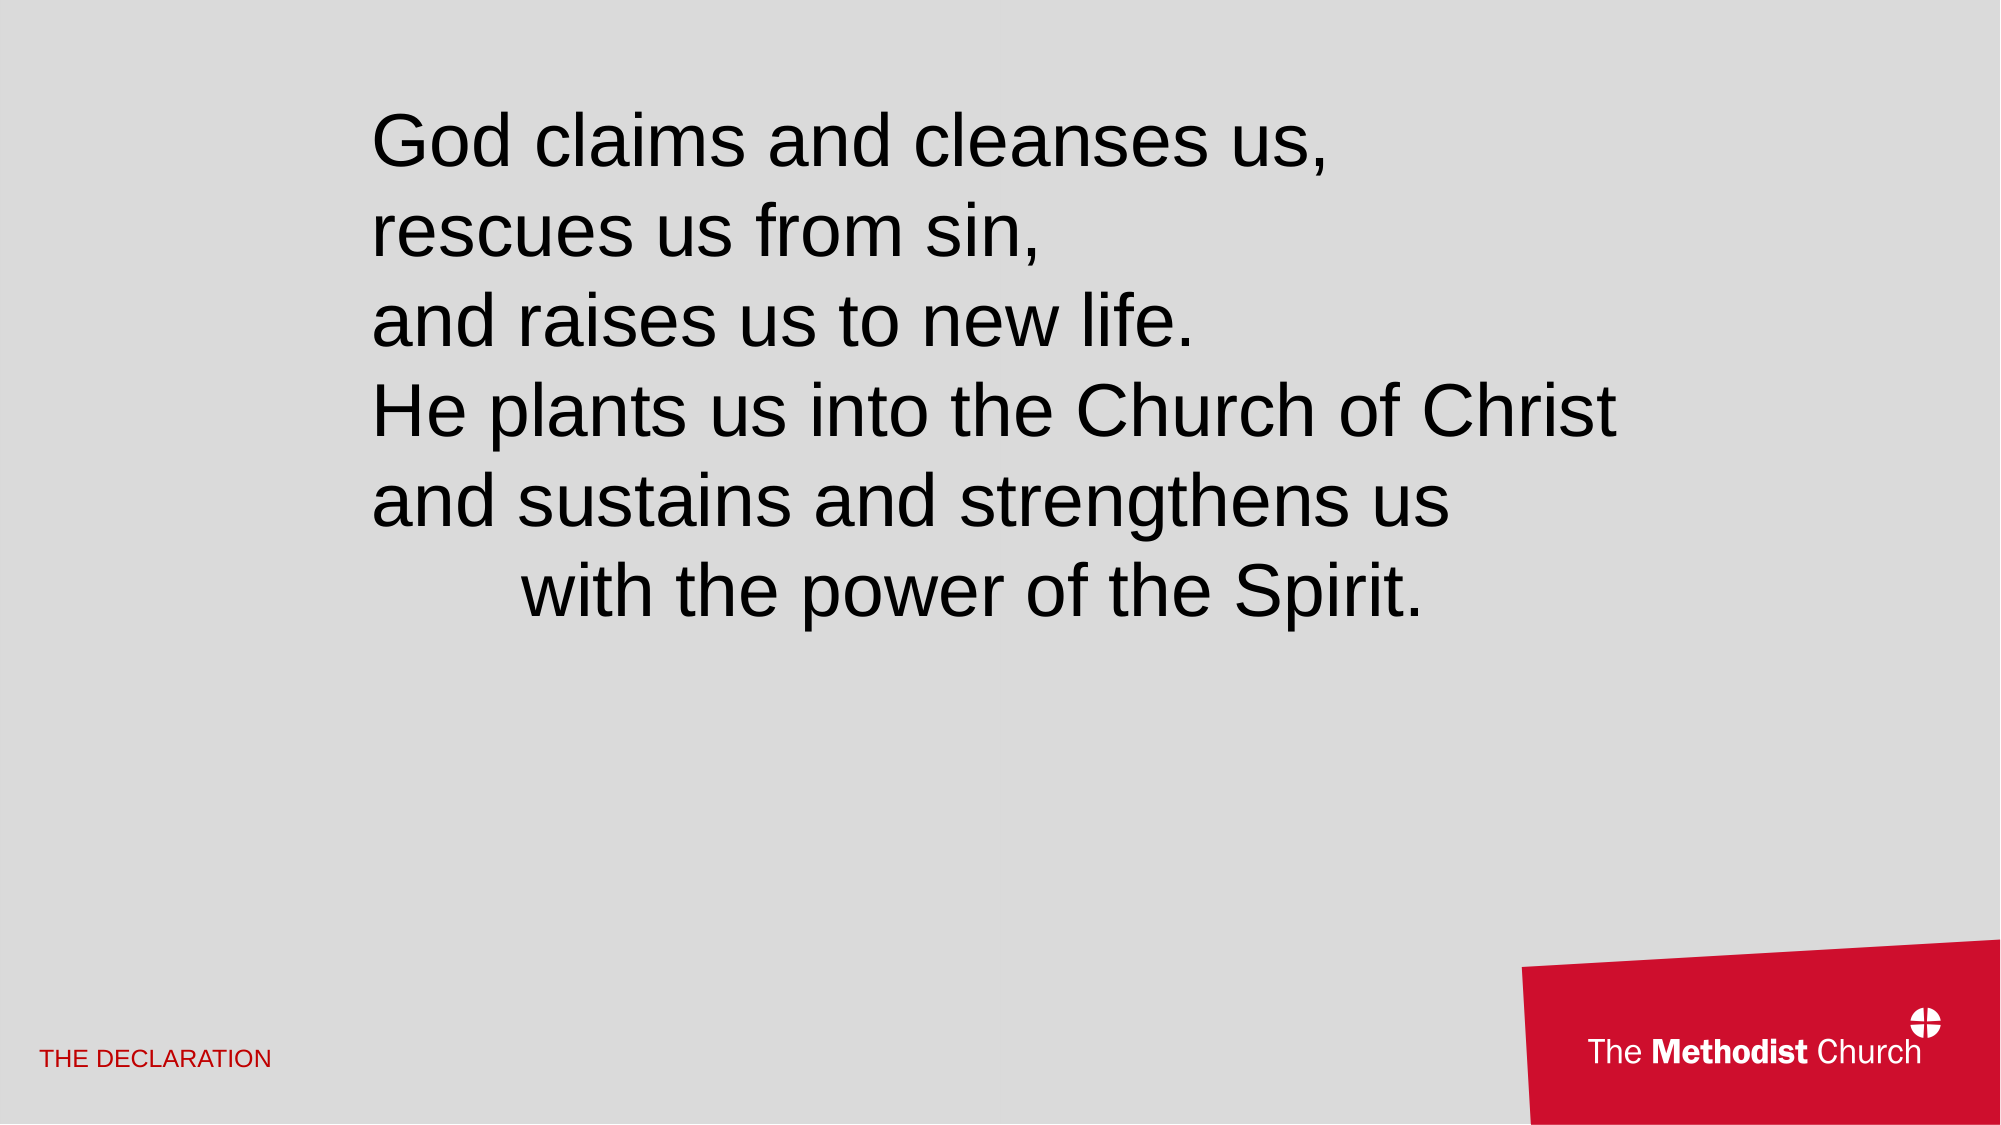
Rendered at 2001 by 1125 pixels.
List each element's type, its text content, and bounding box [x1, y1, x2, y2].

picture [0, 0, 2001, 1125]
text_box God claims and cleanses us, rescues us from sin, and raises us to new life. He plants us into the Church of Christ and sustains and strengthens us with the power of the Spirit. [357, 84, 1949, 640]
